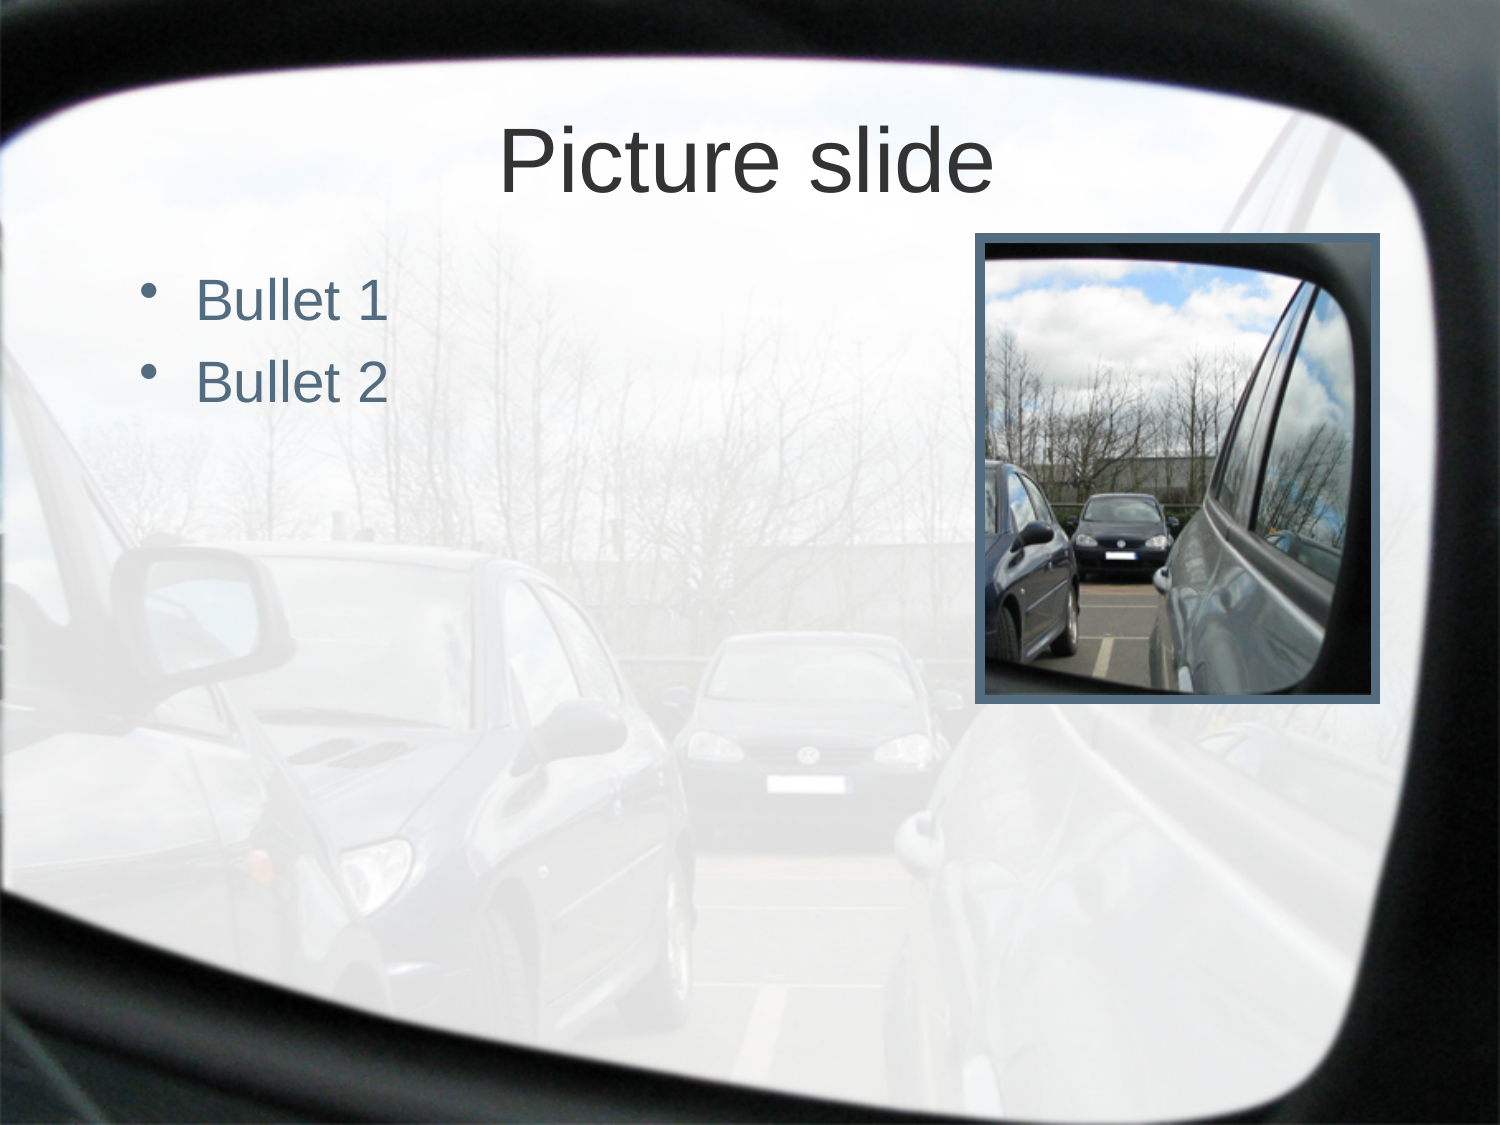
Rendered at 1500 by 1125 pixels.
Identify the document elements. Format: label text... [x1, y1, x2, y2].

picture [0, 0, 1500, 1125]
title Picture slide [76, 62, 1419, 250]
list Bullet 1 Bullet 2 [124, 254, 932, 1050]
